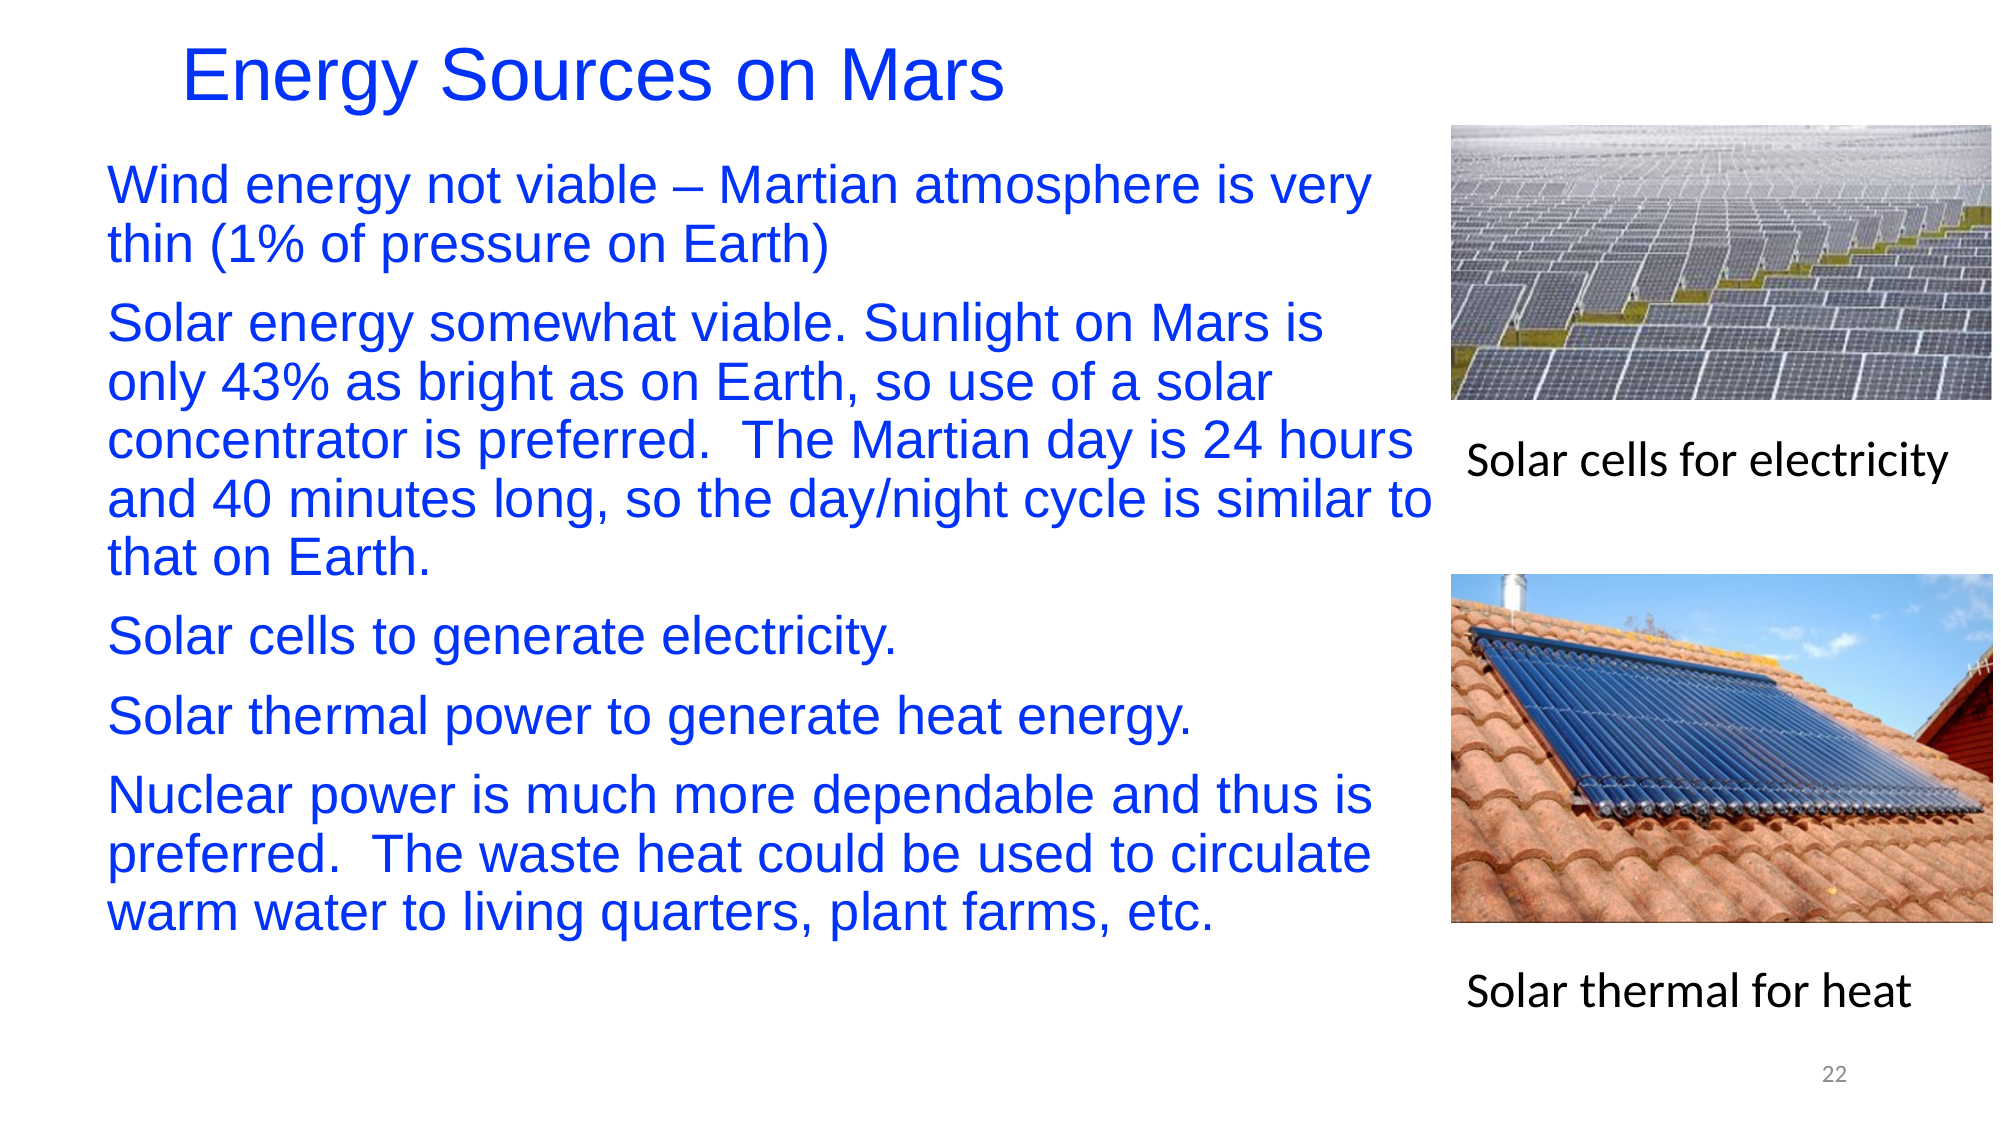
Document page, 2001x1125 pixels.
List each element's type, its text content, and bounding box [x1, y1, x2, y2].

picture [1451, 124, 1993, 400]
slide_number 22 [1412, 1042, 1863, 1103]
picture [1451, 574, 1993, 923]
text_box Solar thermal for heat [1451, 950, 1993, 1025]
text_box Solar cells for electricity [1451, 419, 1993, 495]
text_box Wind energy not viable – Martian atmosphere is very thin (1% of pressure on Earth) Solar energy somewhat viable. Sunlight on Mars is only 43% as bright as on Earth, so use of a solar concentrator is preferred. The Martian day is 24 hours and 40 minutes long, so the day/night cycle is similar to that on Earth. Solar cells to generate electricity. Solar thermal power to generate heat energy. Nuclear power is much more dependable and thus is preferred. The waste heat could be used to circulate warm water to living quarters, plant farms, etc. [92, 149, 1452, 950]
text_box Energy Sources on Mars [166, 28, 1700, 149]
